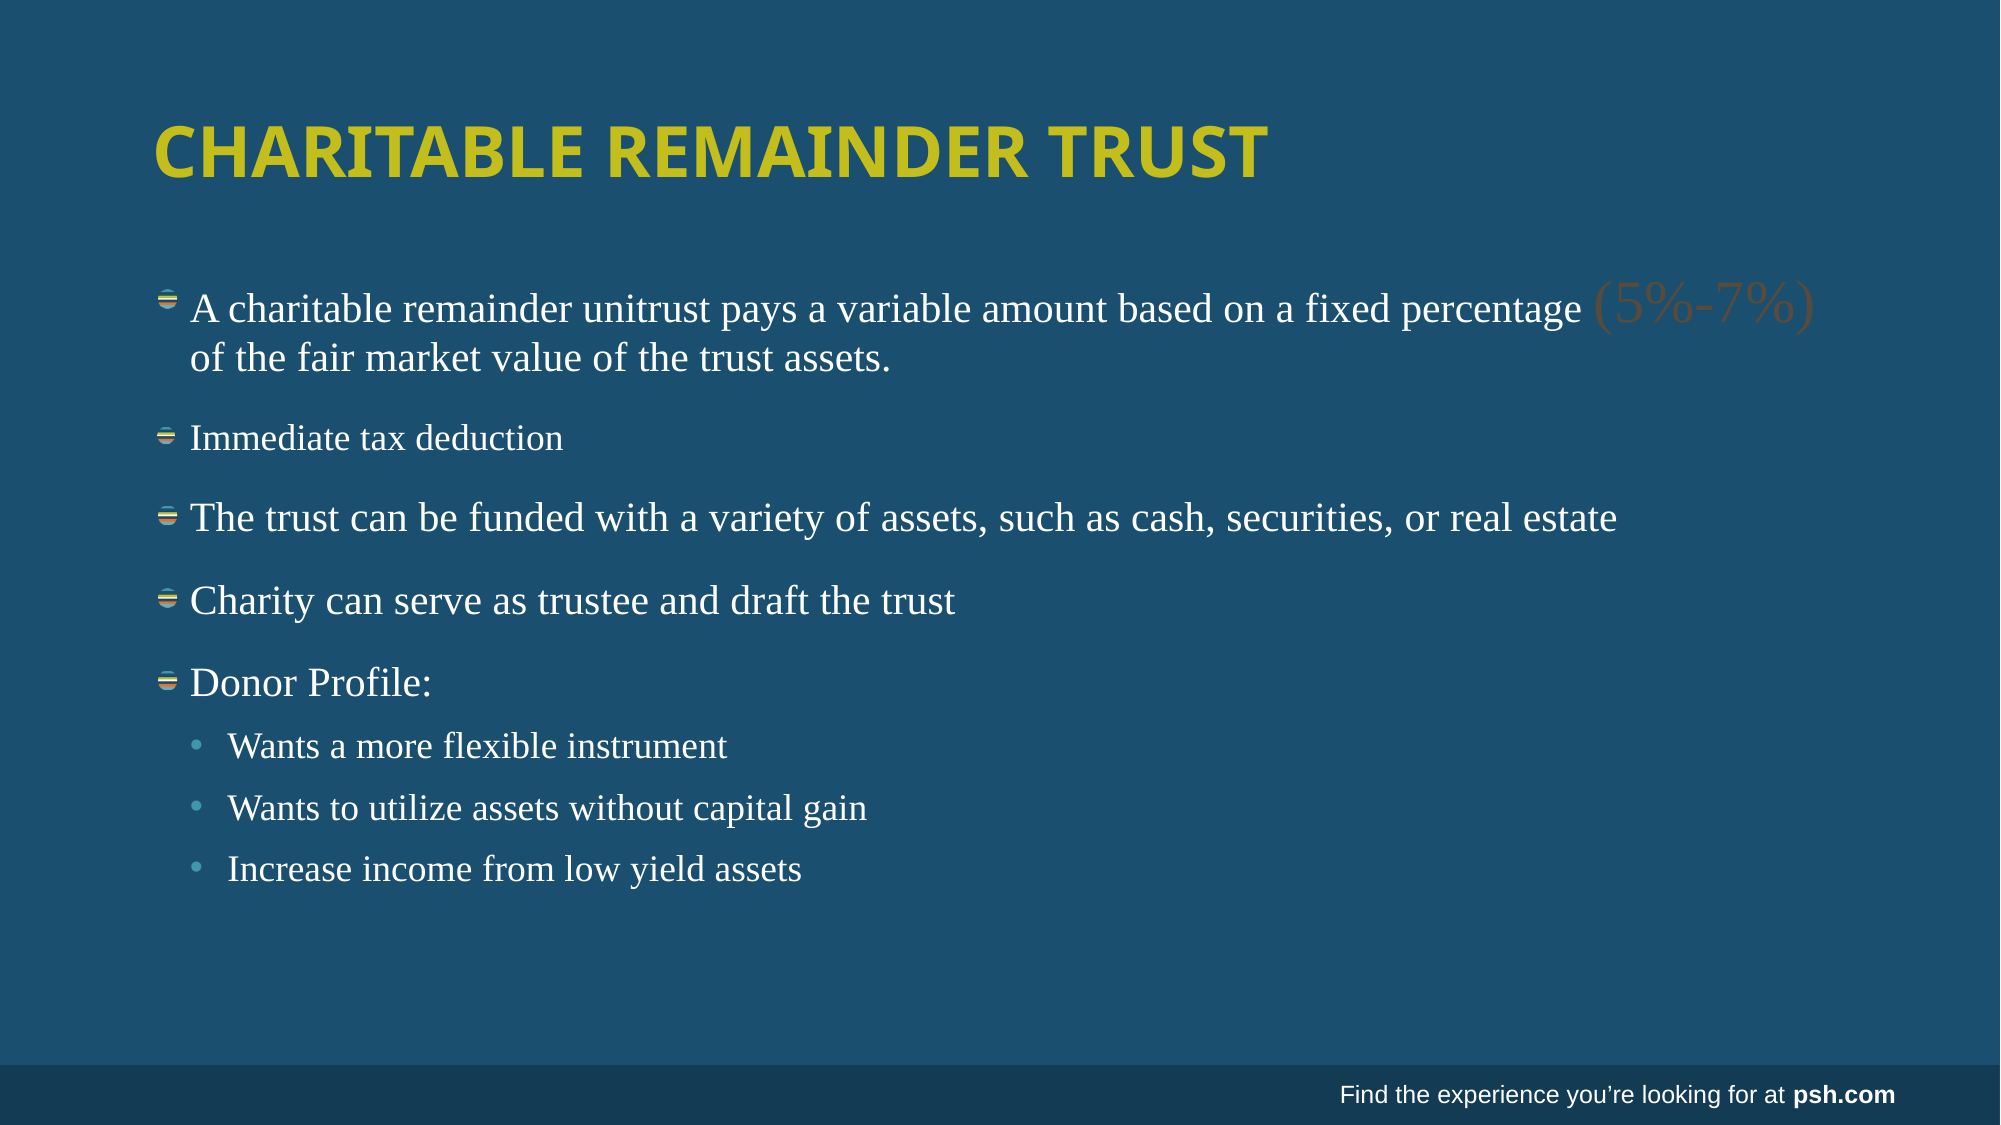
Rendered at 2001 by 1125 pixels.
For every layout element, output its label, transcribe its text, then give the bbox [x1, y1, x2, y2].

picture [152, 500, 182, 531]
picture [152, 583, 182, 613]
picture [152, 422, 179, 449]
title CHARITABLE REMAINDER TRUST [137, 59, 1863, 200]
list A charitable remainder unitrust pays a variable amount based on a fixed percentage (5%-7%) of the fair market value of the trust assets. Immediate tax deduction The trust can be funded with a variety of assets, such as cash, securities, or real estate Charity can serve as trustee and draft the trust Donor Profile: Wants a more flexible instrument Wants to utilize assets without capital gain Increase income from low yield assets [137, 262, 1863, 1014]
picture [152, 284, 182, 314]
picture [152, 665, 182, 696]
